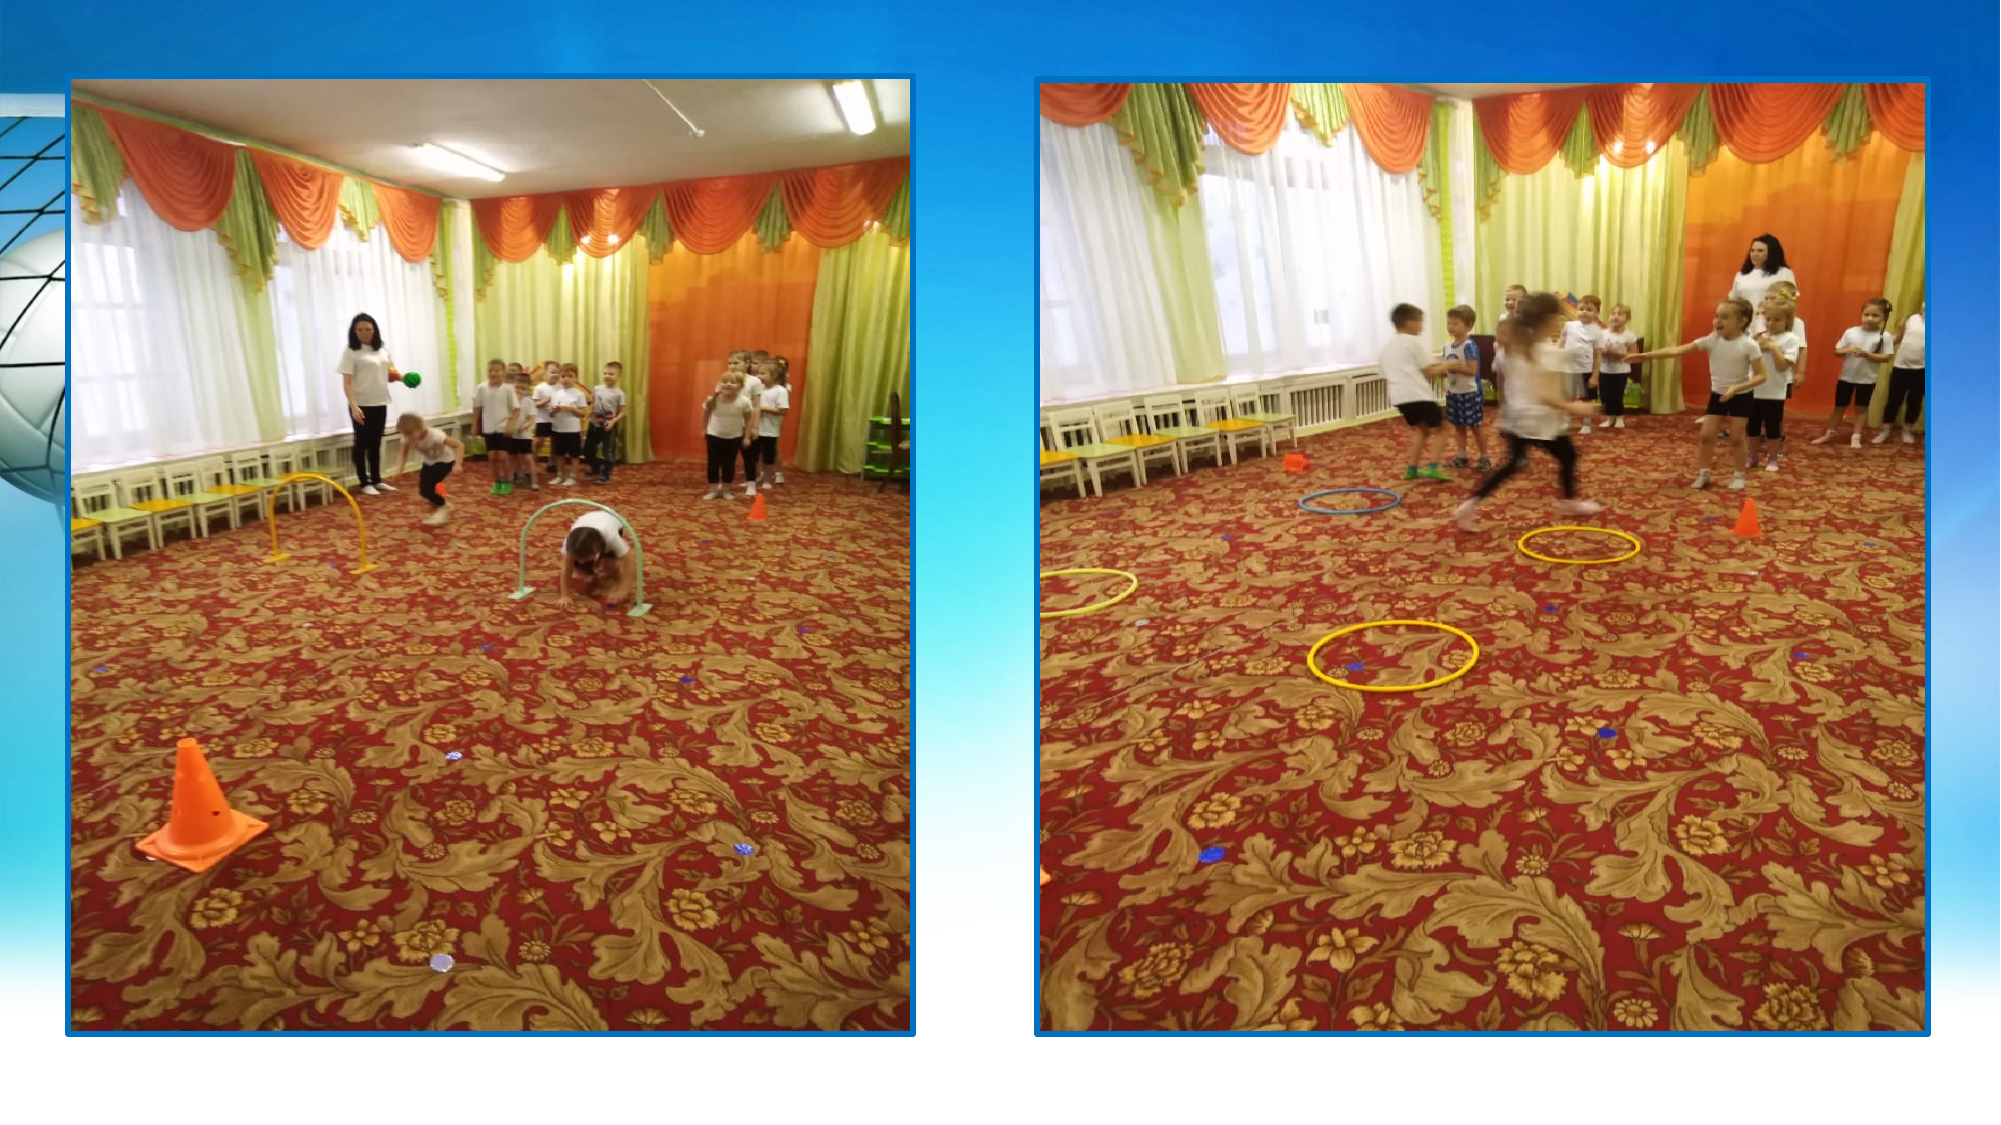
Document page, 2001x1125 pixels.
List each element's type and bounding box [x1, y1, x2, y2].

picture [1040, 82, 1925, 1031]
list [0, 0, 2000, 1125]
picture [71, 78, 910, 1031]
